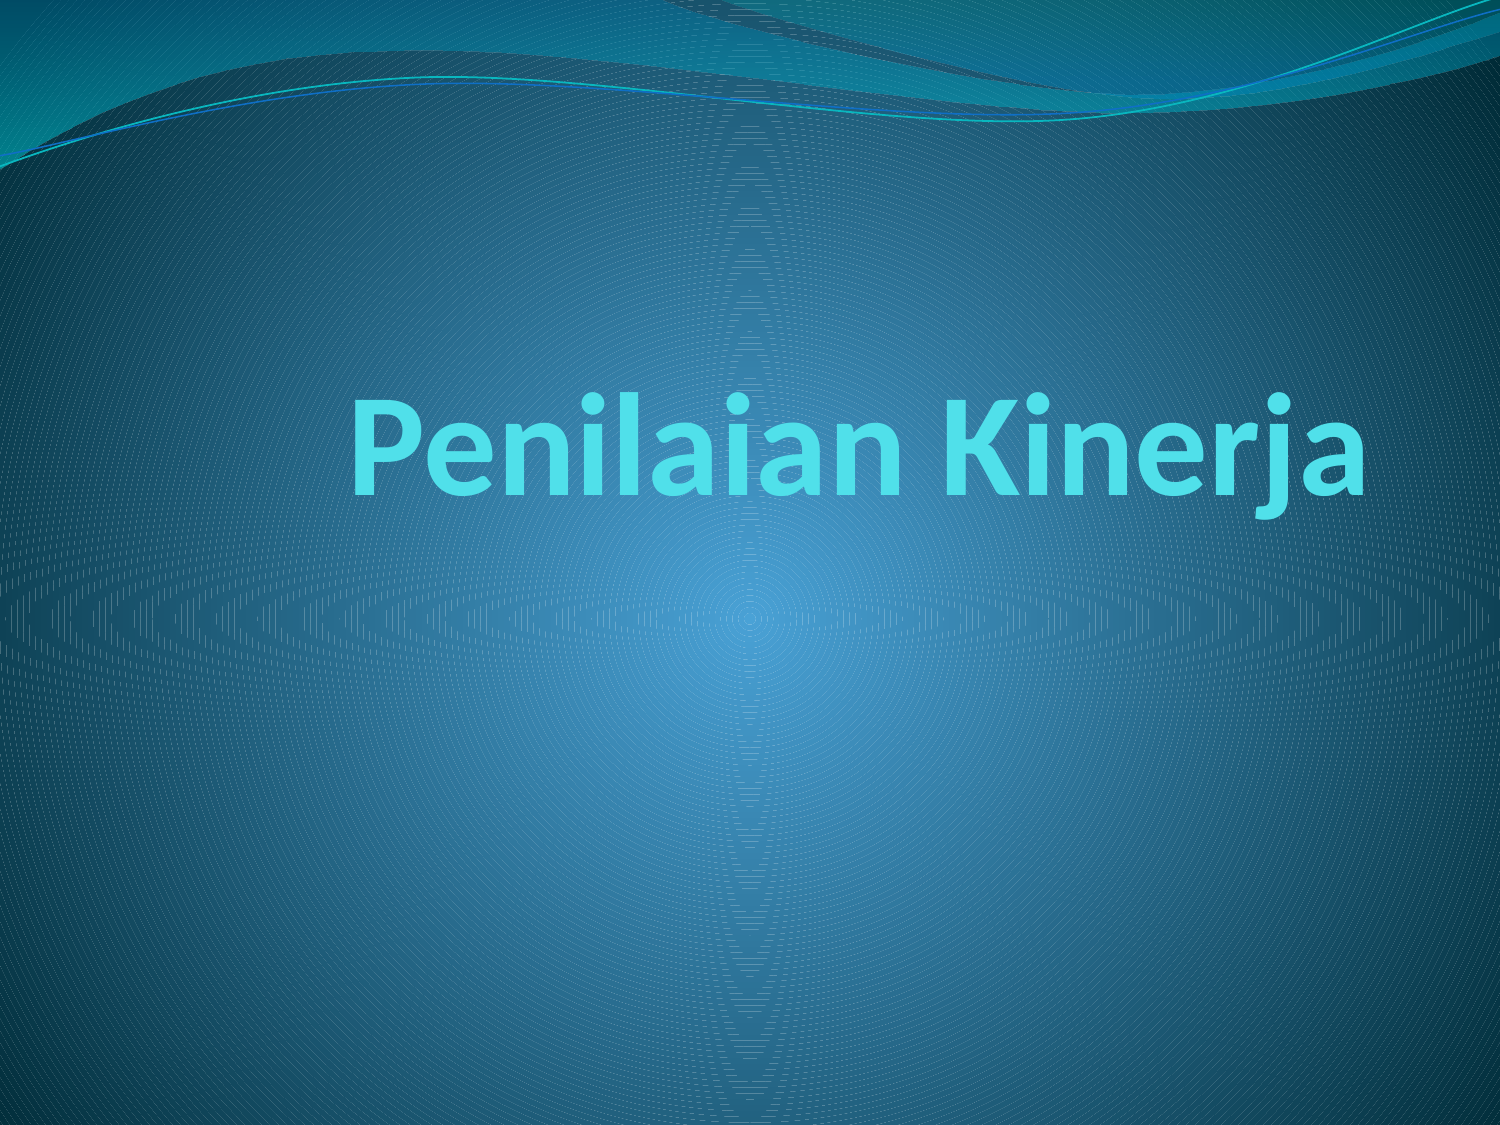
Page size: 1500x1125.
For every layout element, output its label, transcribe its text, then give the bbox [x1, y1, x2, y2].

title Penilaian Kinerja [87, 224, 1376, 526]
subtitle [139, 499, 1188, 888]
